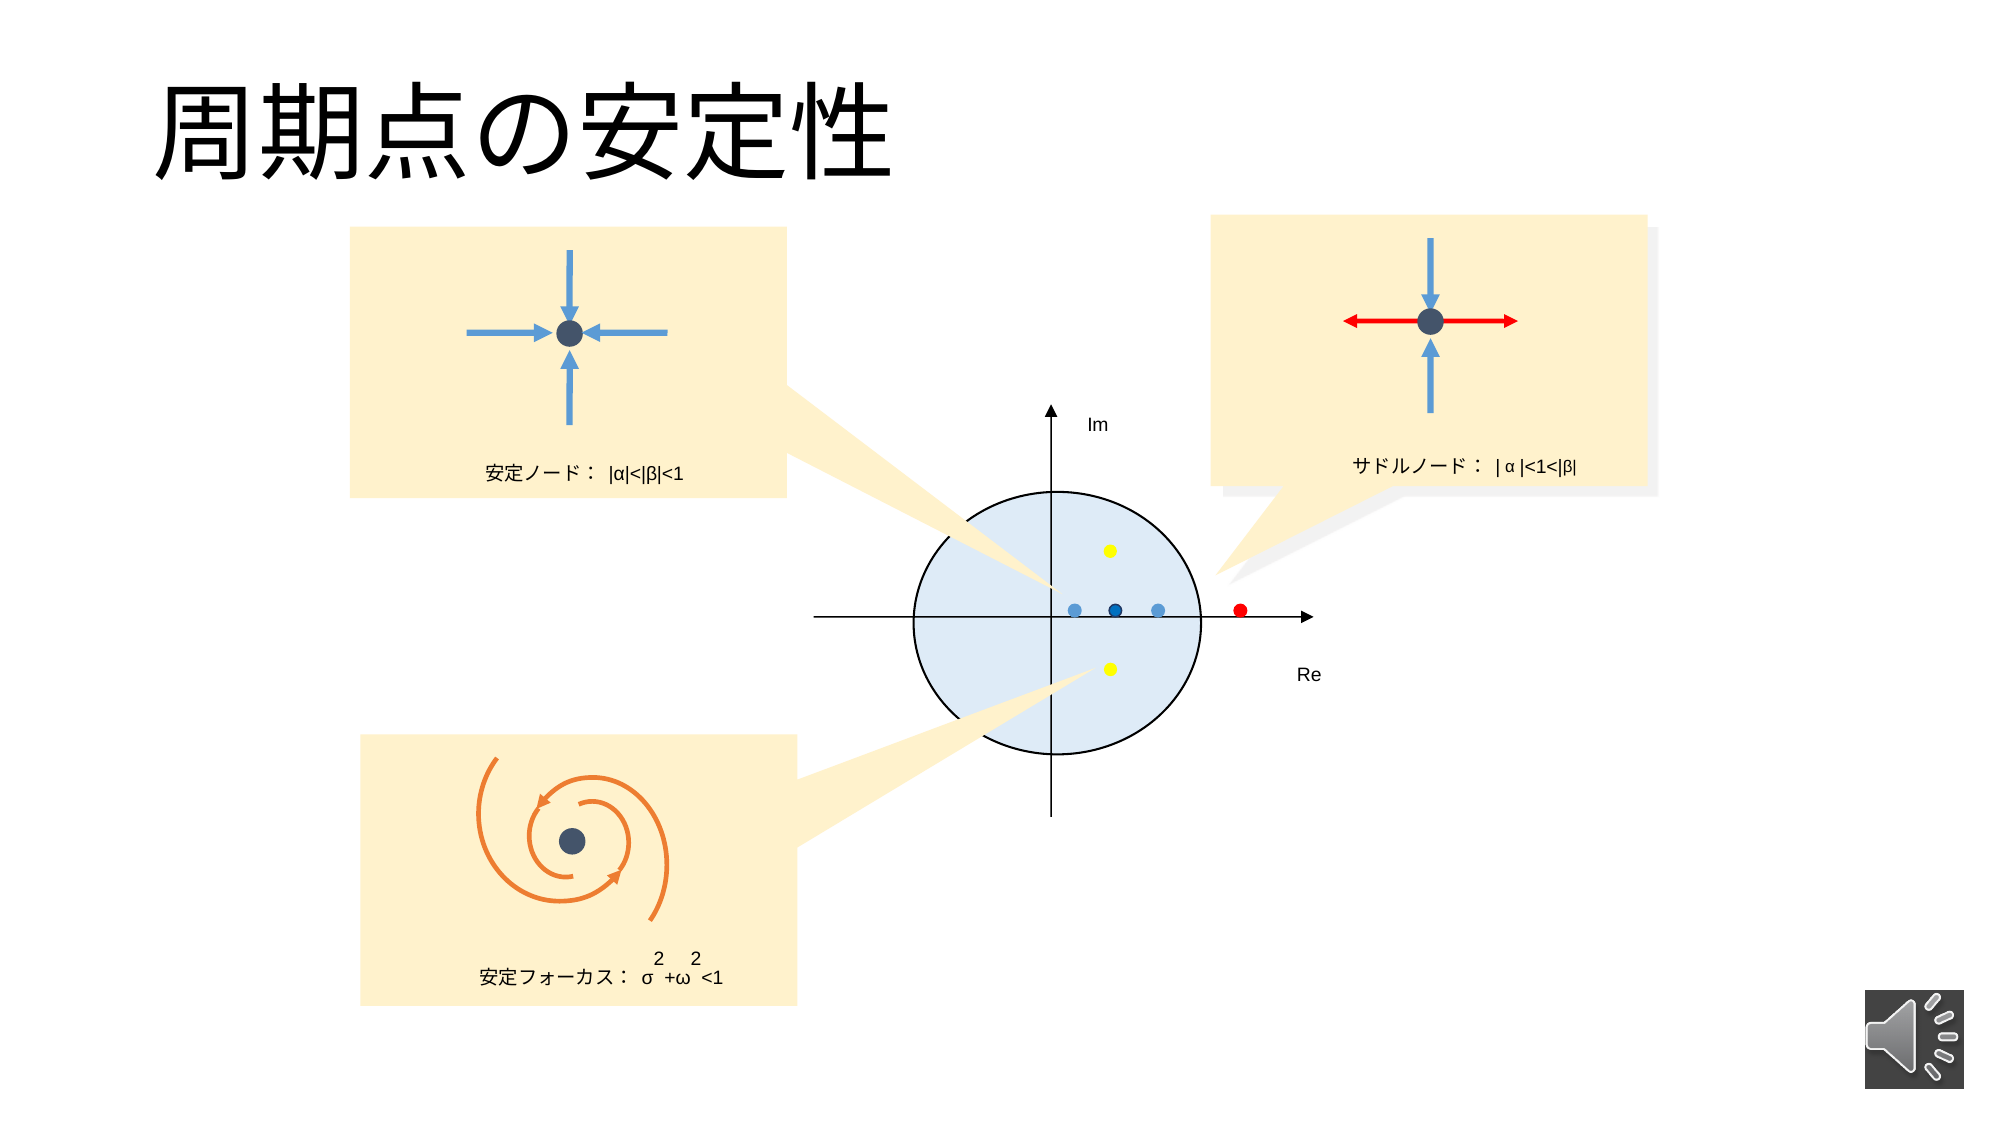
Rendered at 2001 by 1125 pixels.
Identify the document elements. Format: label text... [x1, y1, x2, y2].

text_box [1117, 617, 1346, 817]
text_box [360, 545, 1117, 1006]
text_box 周期点の安定性 [137, 59, 1863, 203]
picture [1864, 989, 1965, 1090]
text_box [349, 226, 1165, 617]
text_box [1109, 214, 1706, 617]
